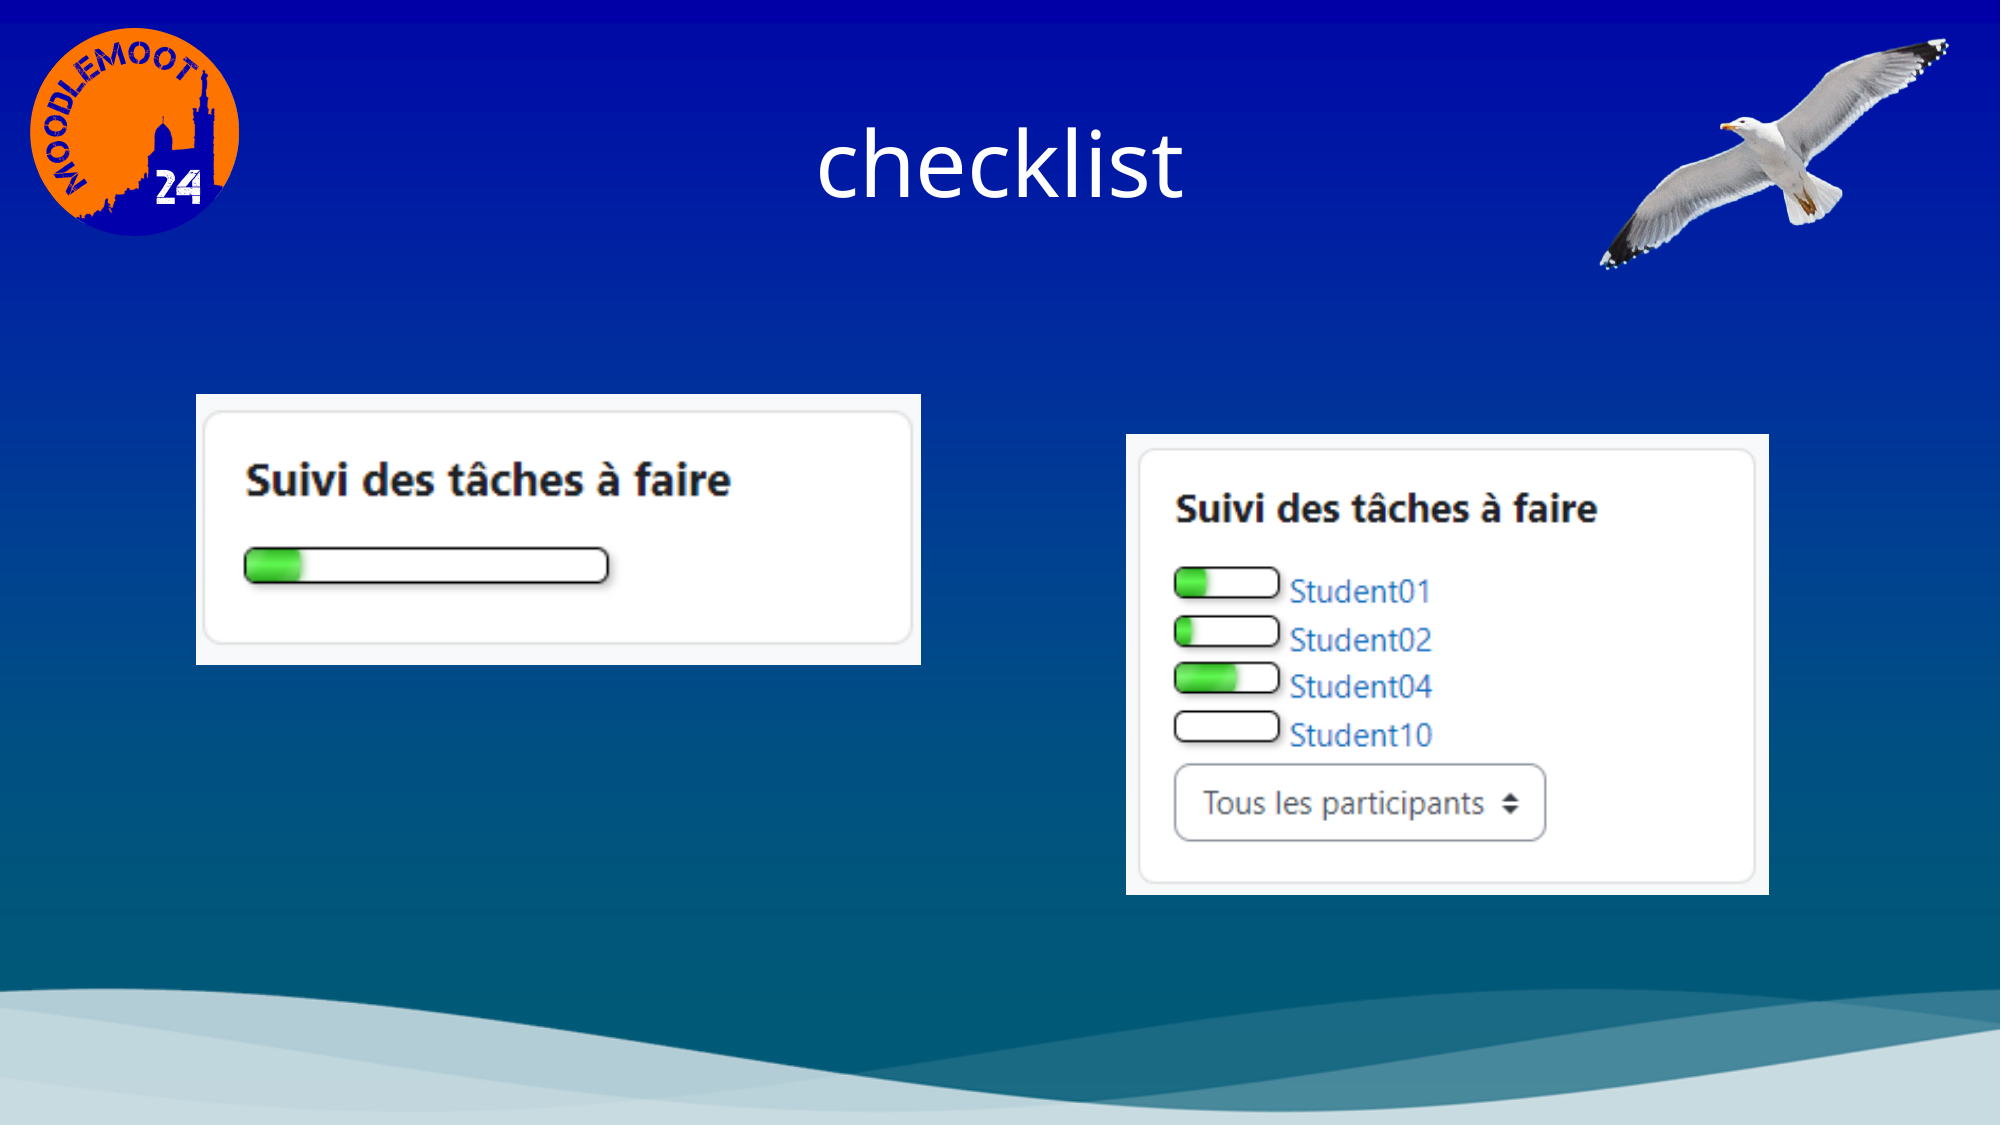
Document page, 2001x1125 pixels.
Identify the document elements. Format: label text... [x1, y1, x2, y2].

picture [0, 989, 2000, 1125]
title checklist [311, 59, 1689, 277]
picture [0, 0, 2000, 894]
